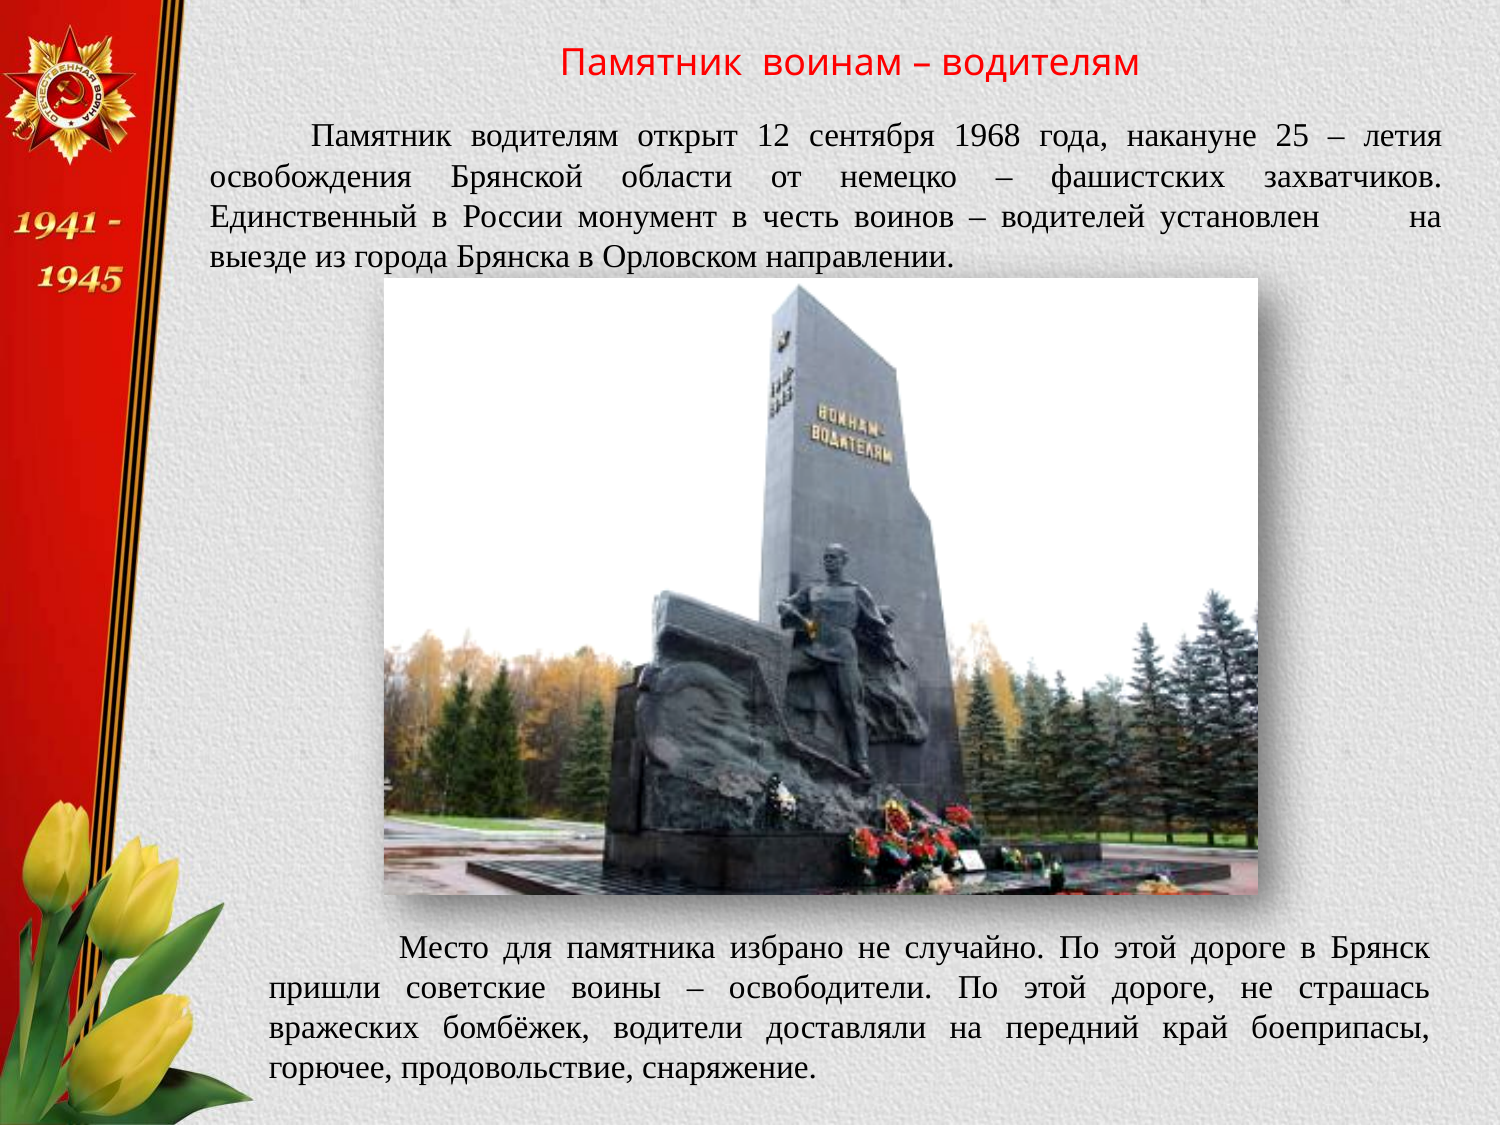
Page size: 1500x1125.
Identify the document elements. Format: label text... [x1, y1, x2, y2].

text_box Памятник водителям открыт 12 сентября 1968 года, накануне 25 – летия освобождения Брянской области от немецко – фашистских захватчиков. Единственный в России монумент в честь воинов – водителей установлен на выезде из города Брянска в Орловском направлении. [194, 101, 1459, 282]
text_box Место для памятника избрано не случайно. По этой дороге в Брянск пришли советские воины – освободители. По этой дороге, не страшась вражеских бомбёжек, водители доставляли на передний край боеприпасы, горючее, продовольствие, снаряжение. [253, 917, 1447, 1093]
text_box Памятник воинам – водителям [544, 30, 1157, 91]
picture [0, 0, 1500, 1125]
